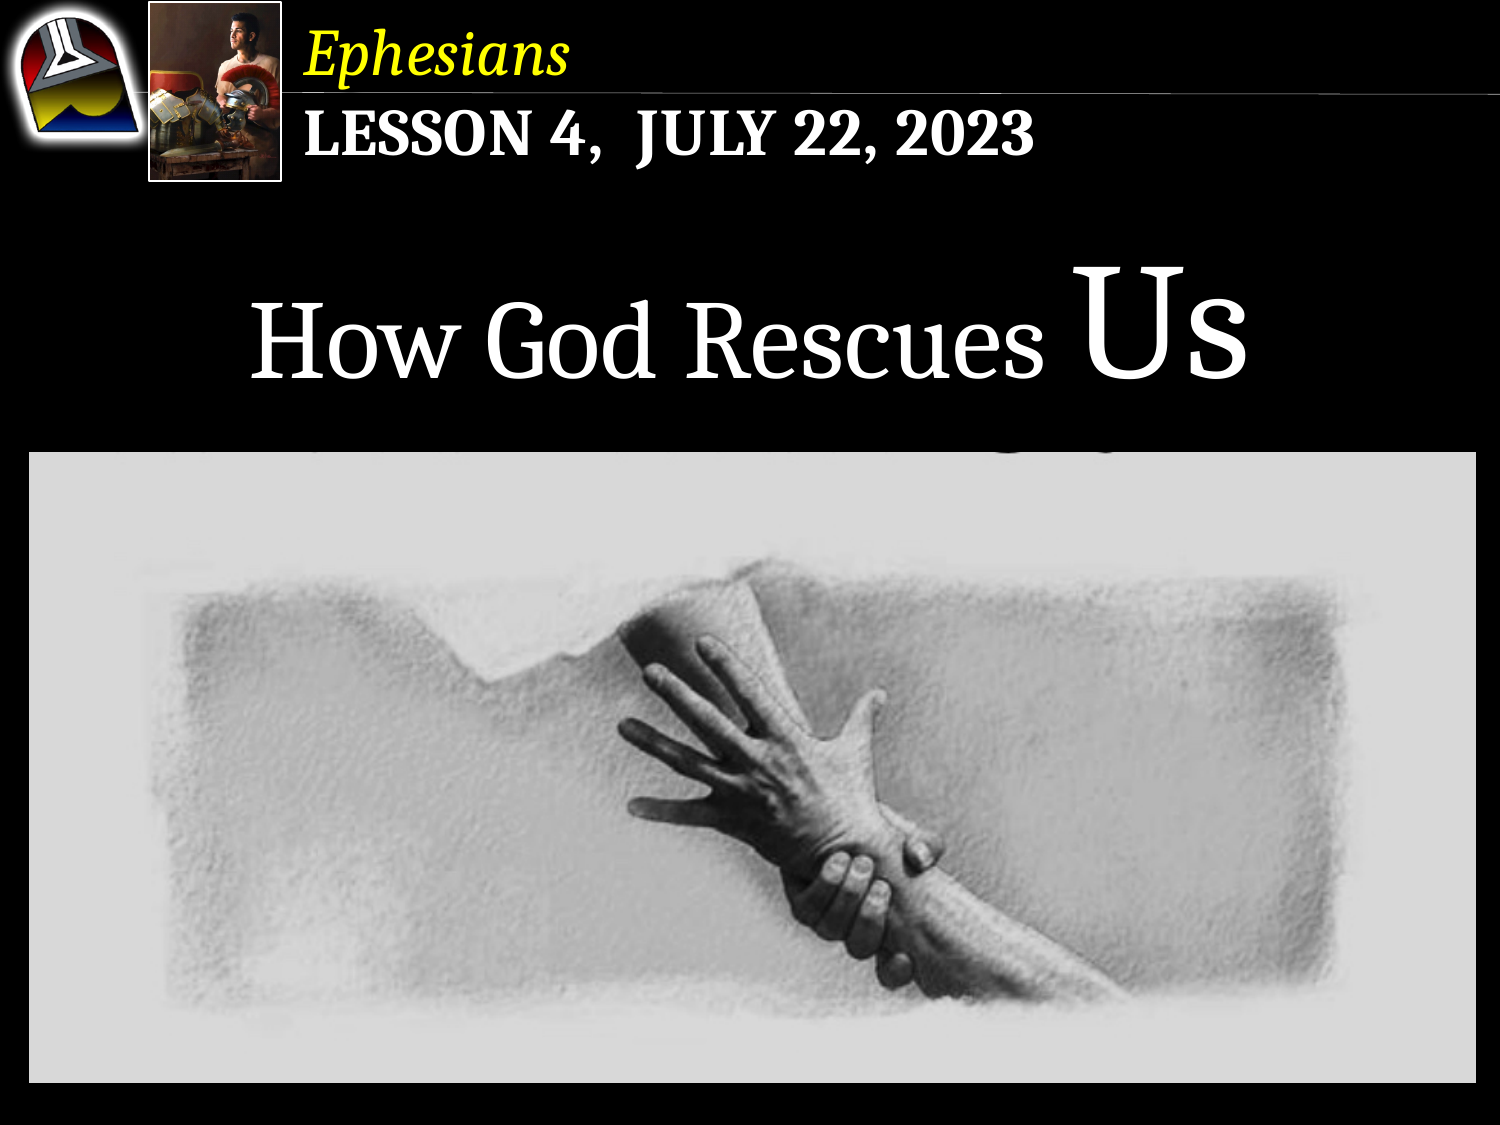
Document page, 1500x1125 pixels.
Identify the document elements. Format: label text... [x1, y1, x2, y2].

picture [150, 3, 280, 180]
text_box Ephesians Lesson 4, July 22, 2023 [283, 1, 1500, 176]
text_box How God Rescues Us [0, 243, 1500, 419]
picture [29, 451, 1477, 1083]
picture [0, 0, 160, 154]
